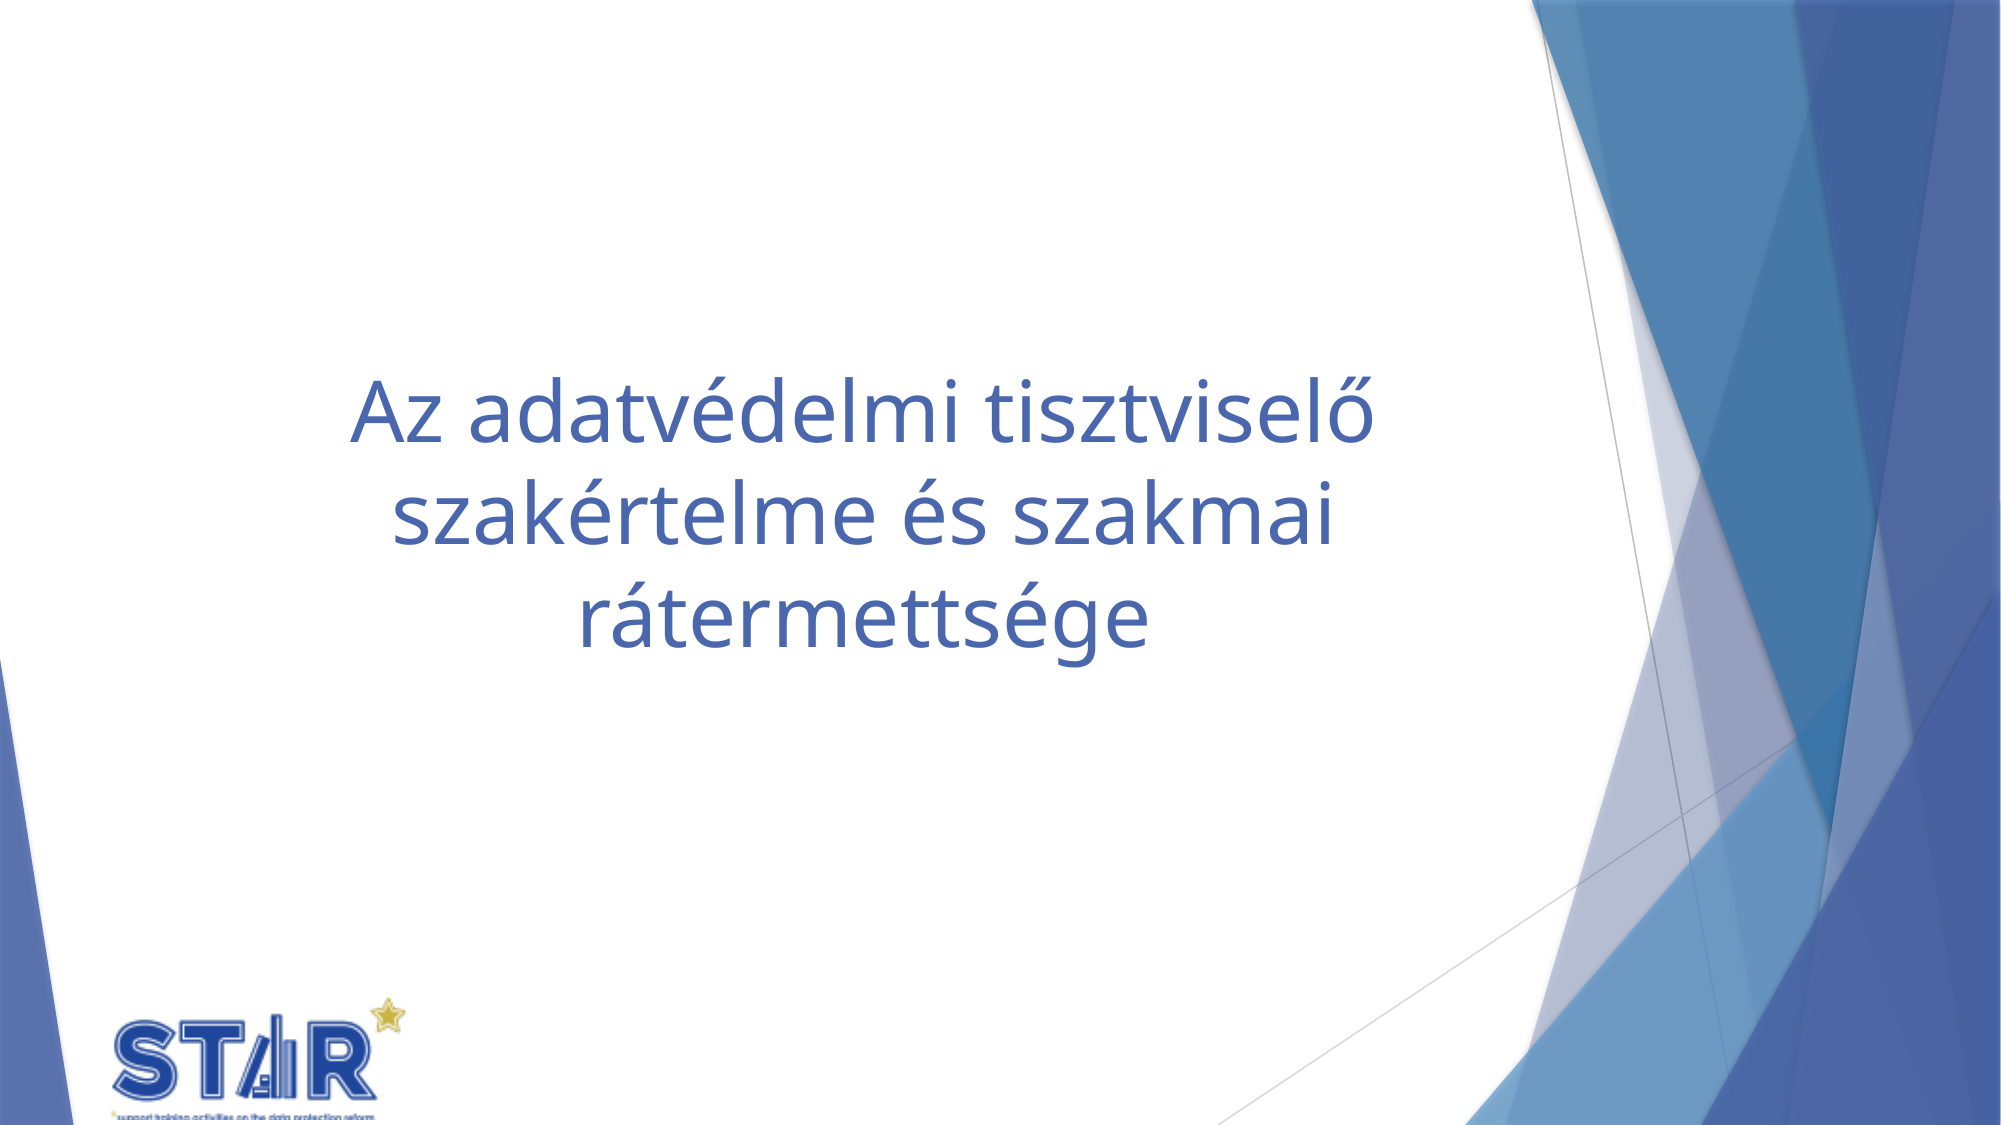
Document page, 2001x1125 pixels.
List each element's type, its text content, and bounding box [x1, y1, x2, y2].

title Az adatvédelmi tisztviselő szakértelme és szakmai rátermettsége [159, 349, 1570, 776]
